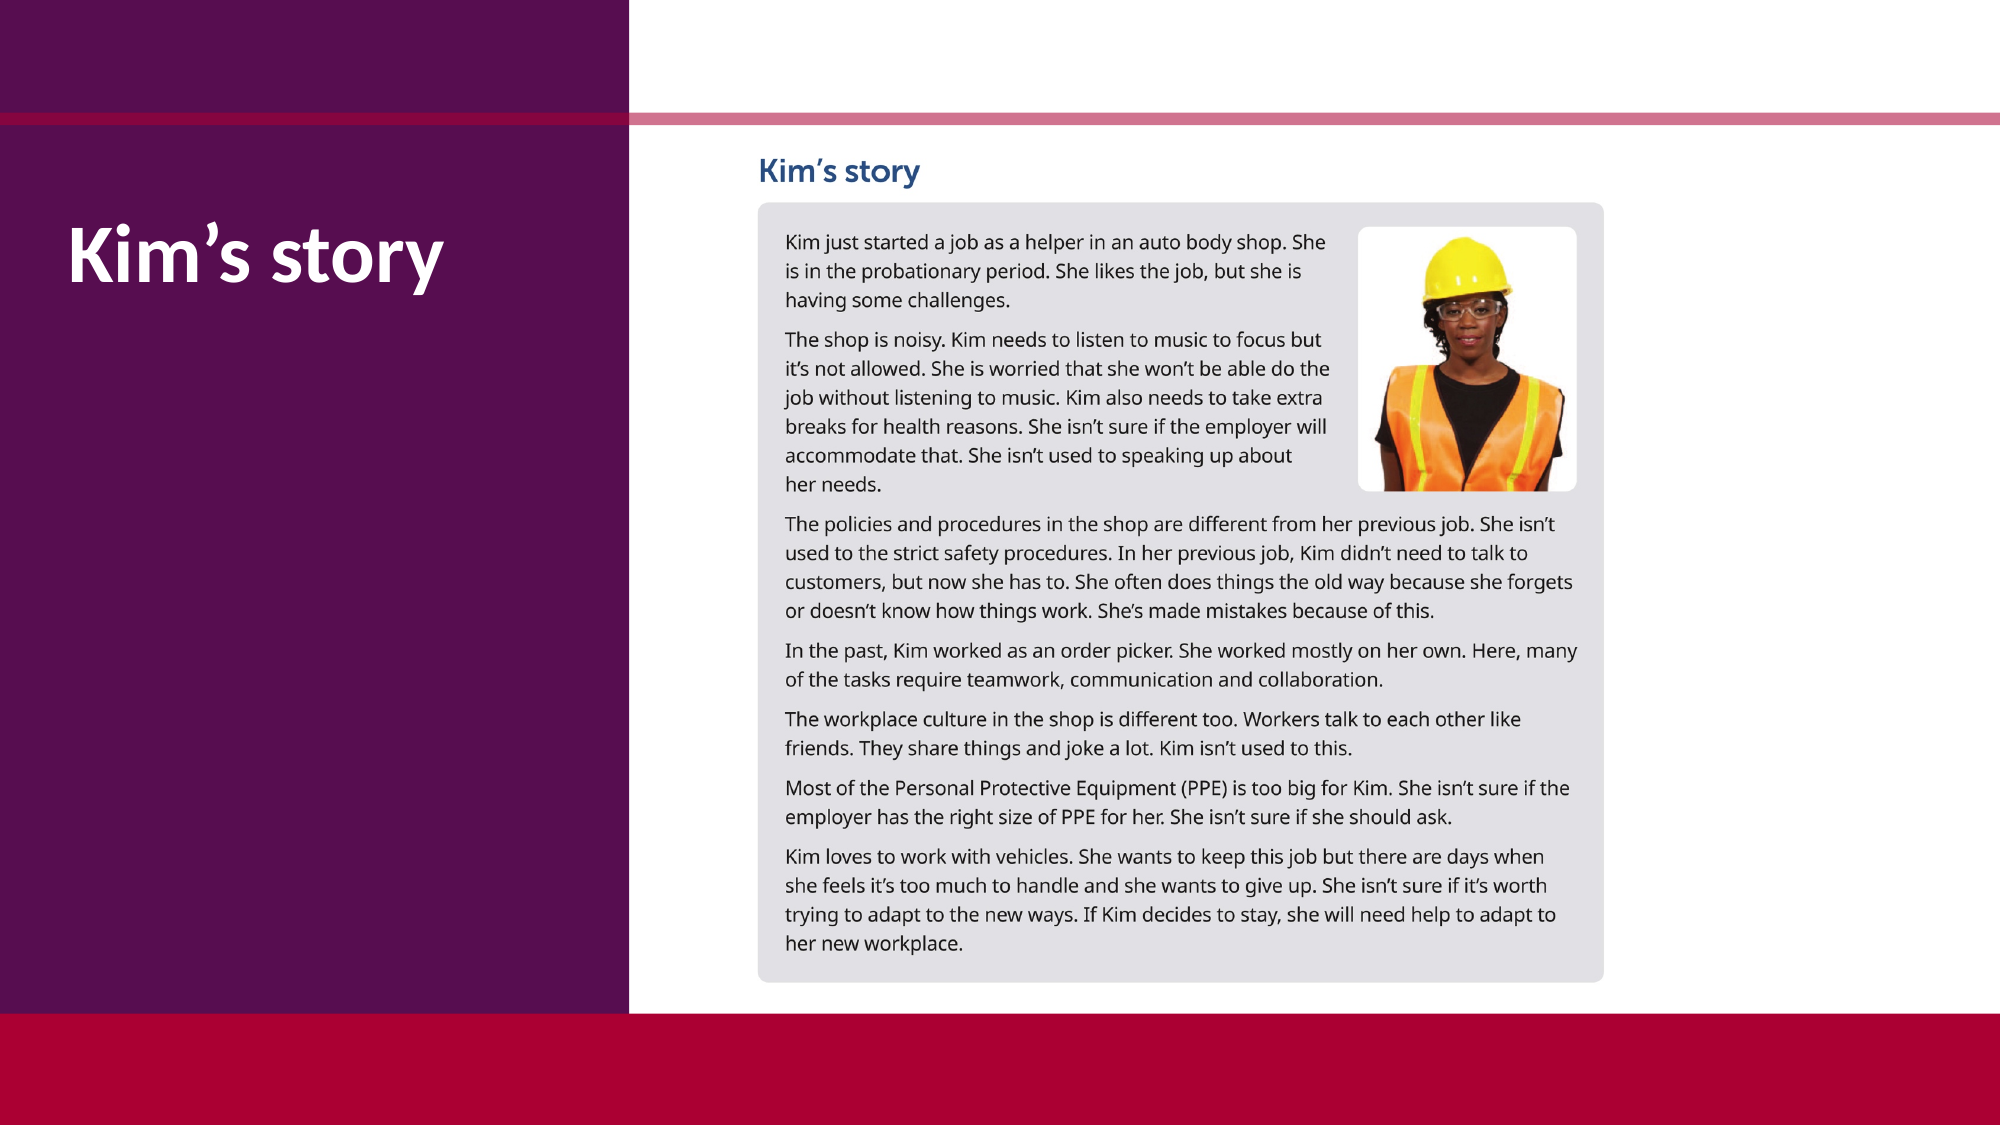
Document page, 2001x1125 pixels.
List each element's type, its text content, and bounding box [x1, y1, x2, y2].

picture [747, 148, 1618, 995]
text_box [0, 0, 630, 112]
text_box [0, 1013, 2000, 1125]
text_box Kim’s story [53, 191, 689, 307]
text_box [0, 126, 630, 1013]
